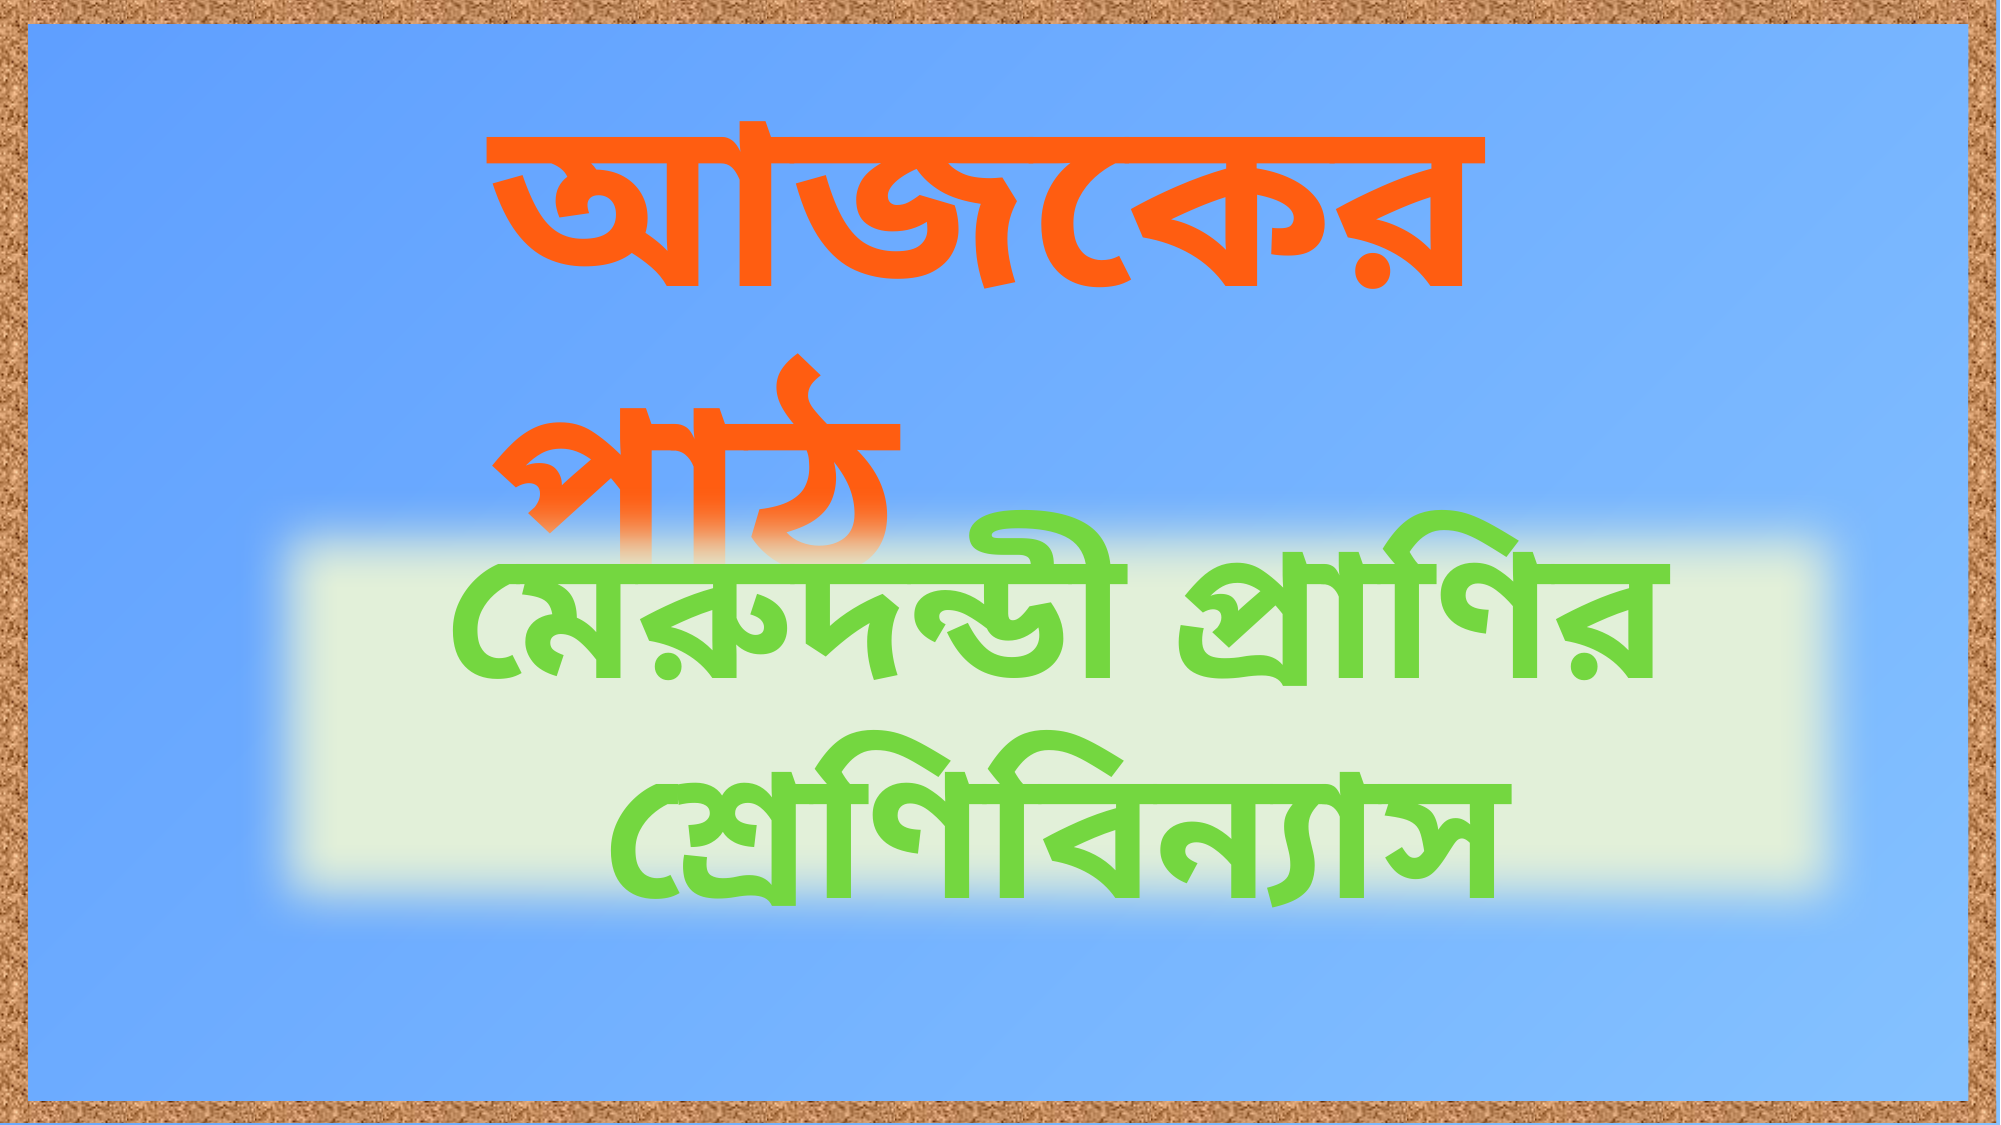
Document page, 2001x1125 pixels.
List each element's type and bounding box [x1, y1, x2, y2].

text_box [0, 0, 1997, 1123]
